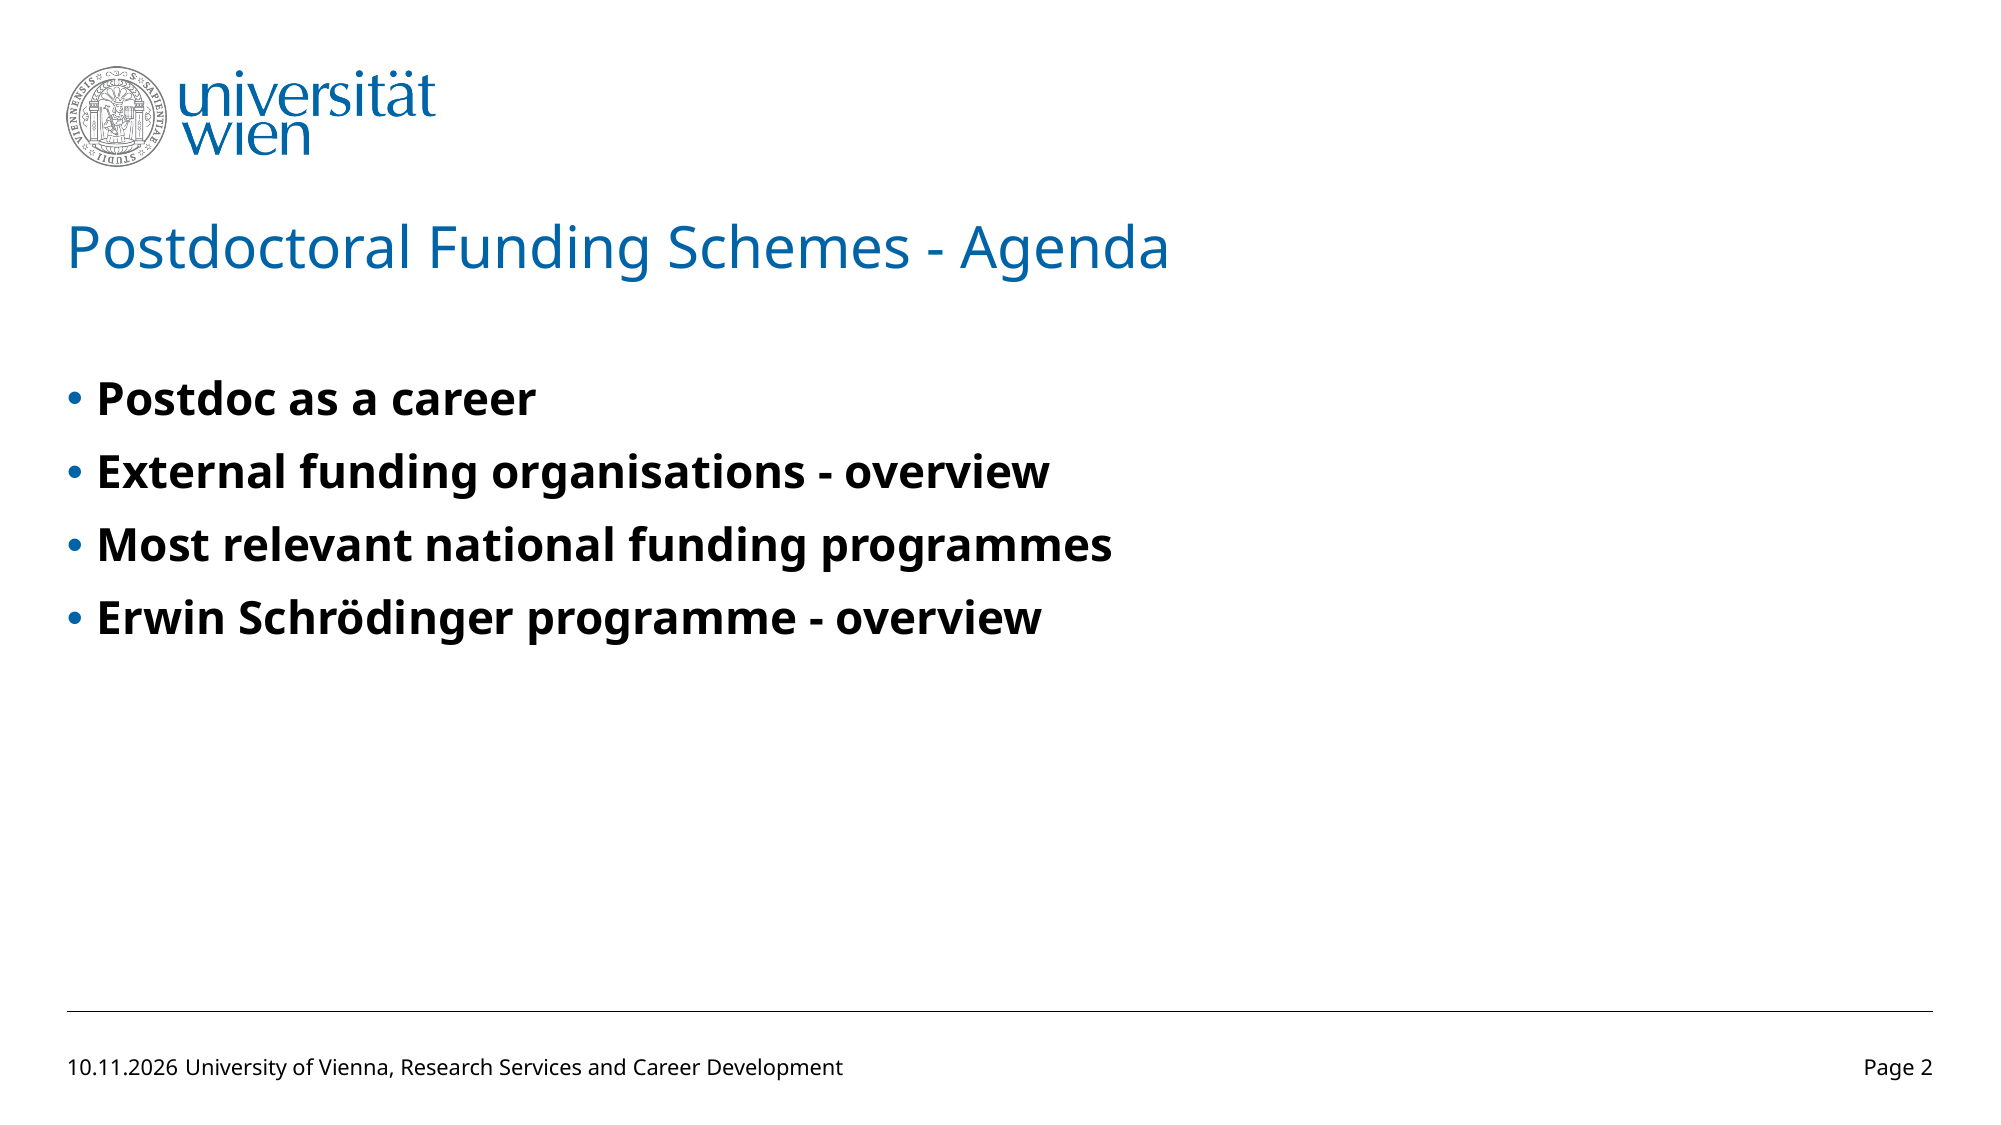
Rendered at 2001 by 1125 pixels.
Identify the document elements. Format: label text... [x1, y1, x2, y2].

footer University of Vienna, Research Services and Career Development [185, 1053, 1465, 1114]
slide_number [66, 1053, 185, 1114]
title Postdoctoral Funding Schemes - Agenda [66, 218, 1746, 354]
slide_number Page 2 [1797, 1053, 1933, 1114]
list Postdoc as a career External funding organisations - overview Most relevant national funding programmes Erwin Schrödinger programme - overview [66, 373, 1467, 977]
picture [66, 66, 436, 167]
